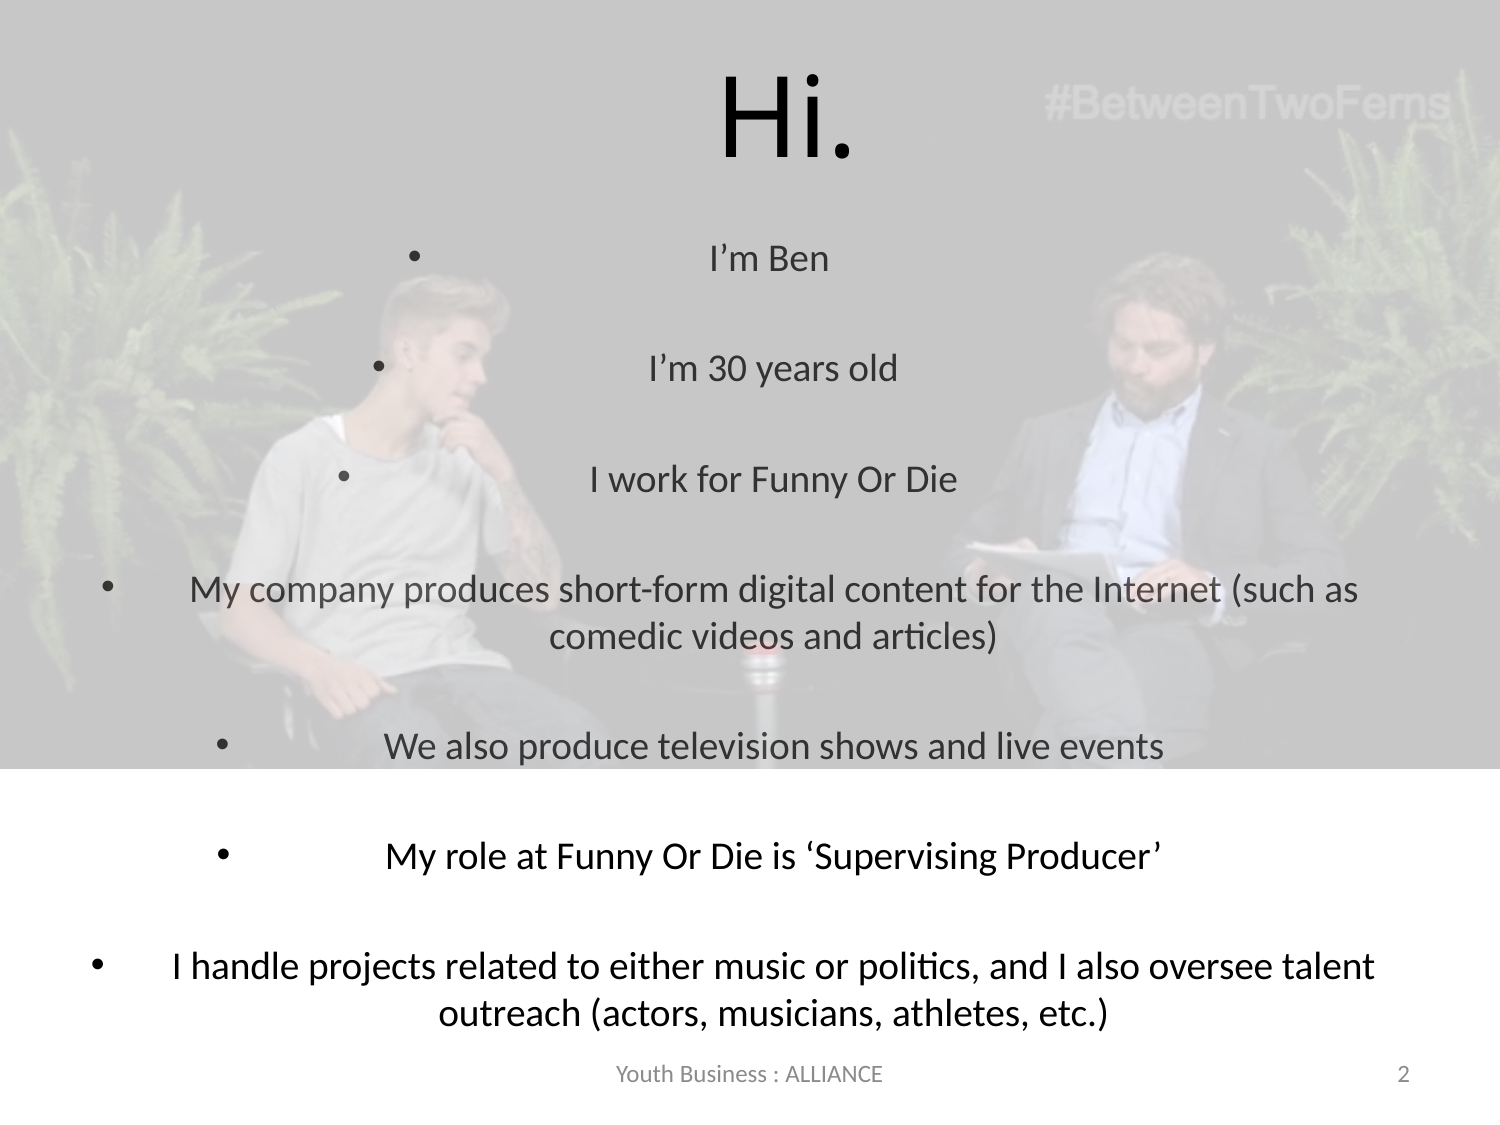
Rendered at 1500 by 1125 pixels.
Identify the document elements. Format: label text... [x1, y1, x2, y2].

picture [0, 0, 1500, 769]
slide_number 2 [1074, 1042, 1425, 1103]
footer Youth Business : ALLIANCE [512, 1042, 988, 1103]
list I’m Ben I’m 30 years old I work for Funny Or Die My company produces short-form digital content for the Internet (such as comedic videos and articles) We also produce television shows and live events My role at Funny Or Die is ‘Supervising Producer’ I handle projects related to either music or politics, and I also oversee talent outreach (actors, musicians, athletes, etc.) [75, 776, 1425, 1050]
